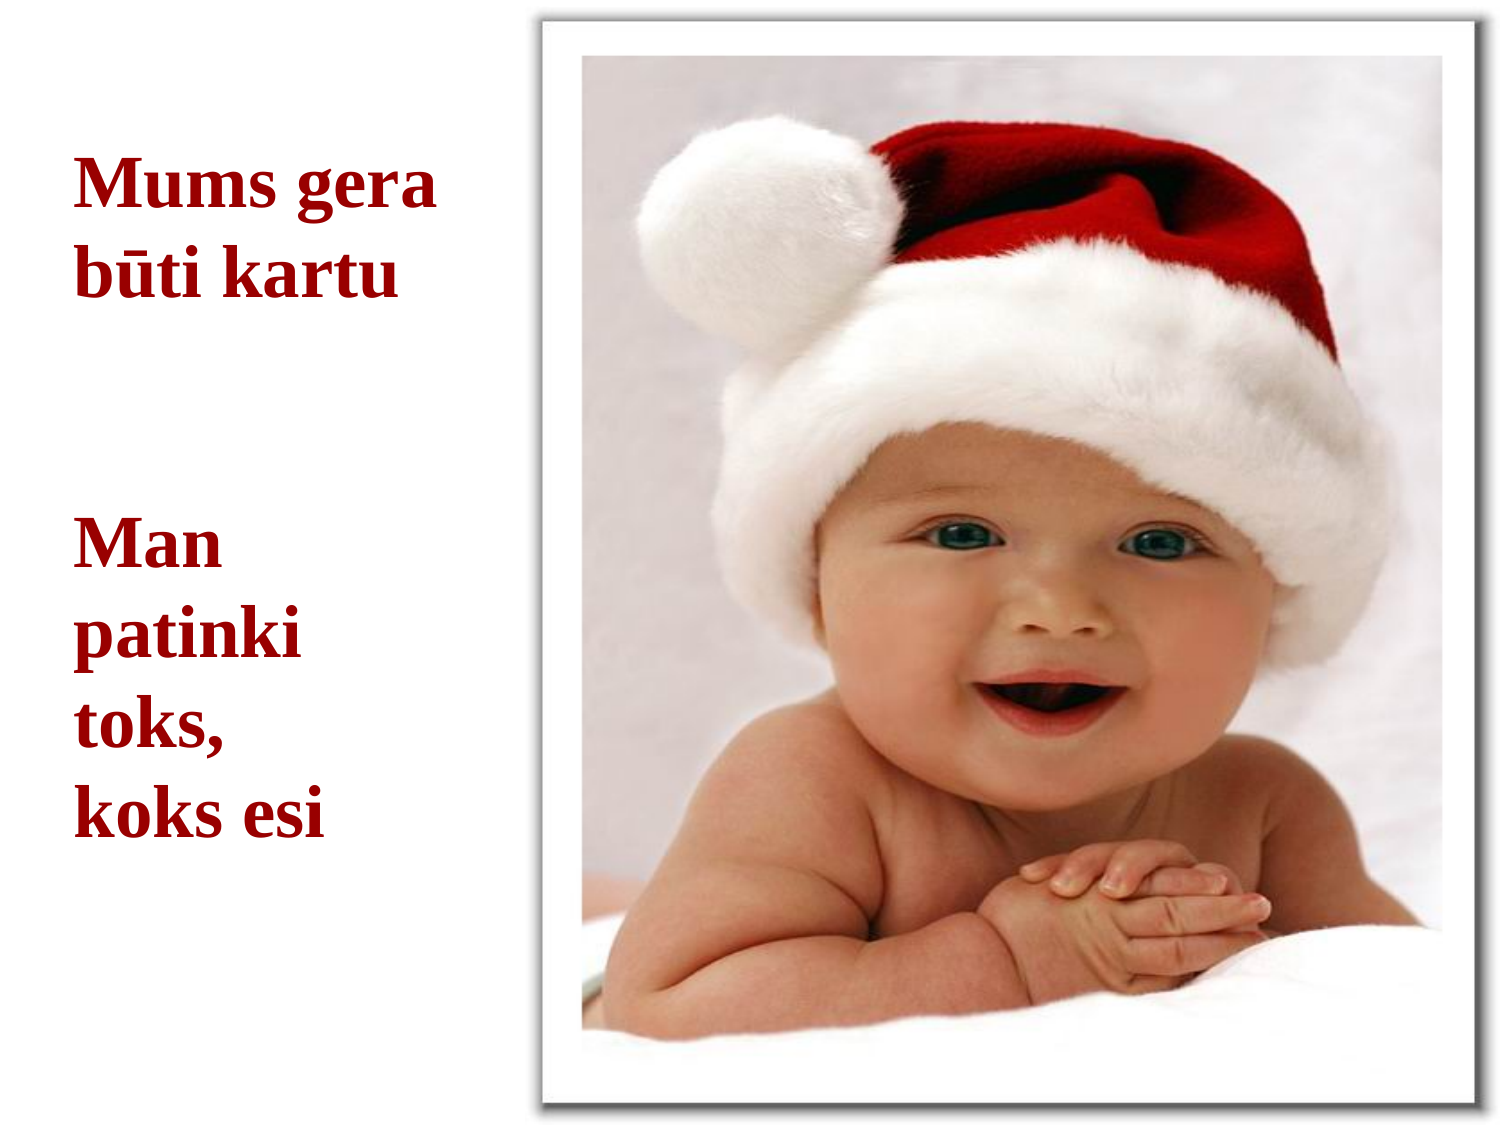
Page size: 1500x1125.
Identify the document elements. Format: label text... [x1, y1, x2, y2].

text_box Mums gera būti kartu Man patinki toks, koks esi [58, 125, 455, 861]
picture [524, 5, 1500, 1125]
